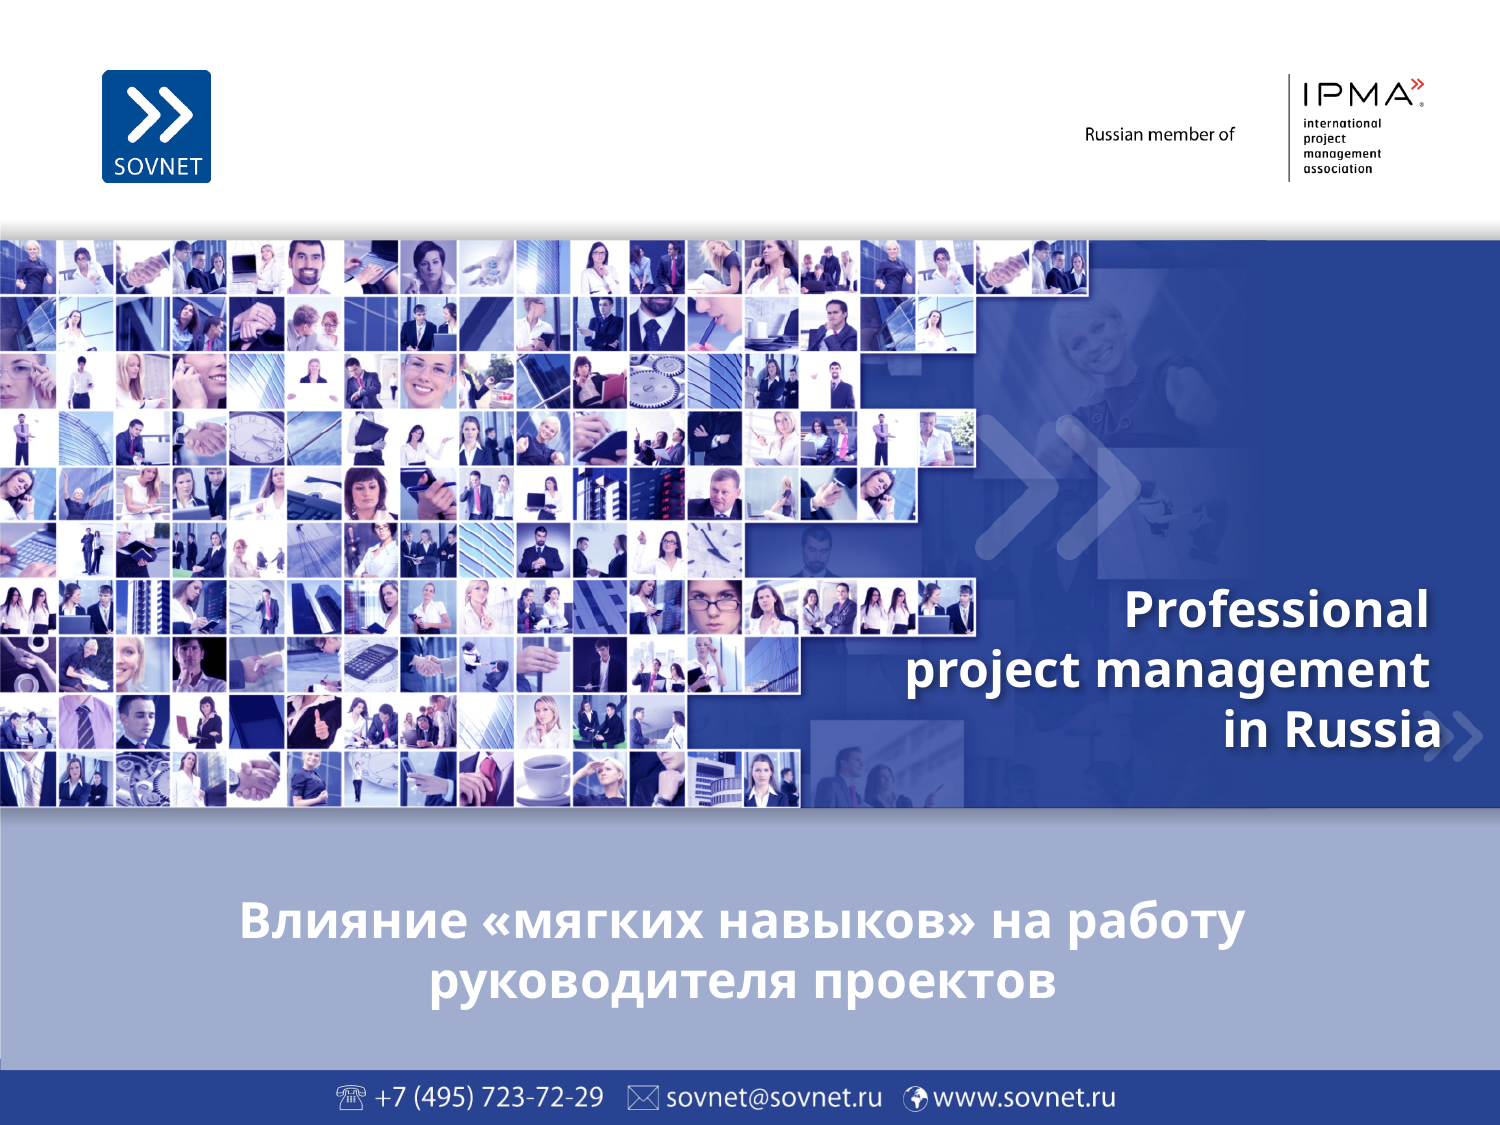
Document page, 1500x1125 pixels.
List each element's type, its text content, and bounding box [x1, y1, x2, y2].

text_box Professional project management in Russia [809, 569, 1459, 765]
picture [0, 219, 1500, 827]
picture [1084, 74, 1424, 182]
subtitle Влияние «мягких навыков» на работу руководителя проектов [217, 881, 1268, 977]
picture [336, 1085, 1115, 1112]
picture [102, 70, 211, 183]
